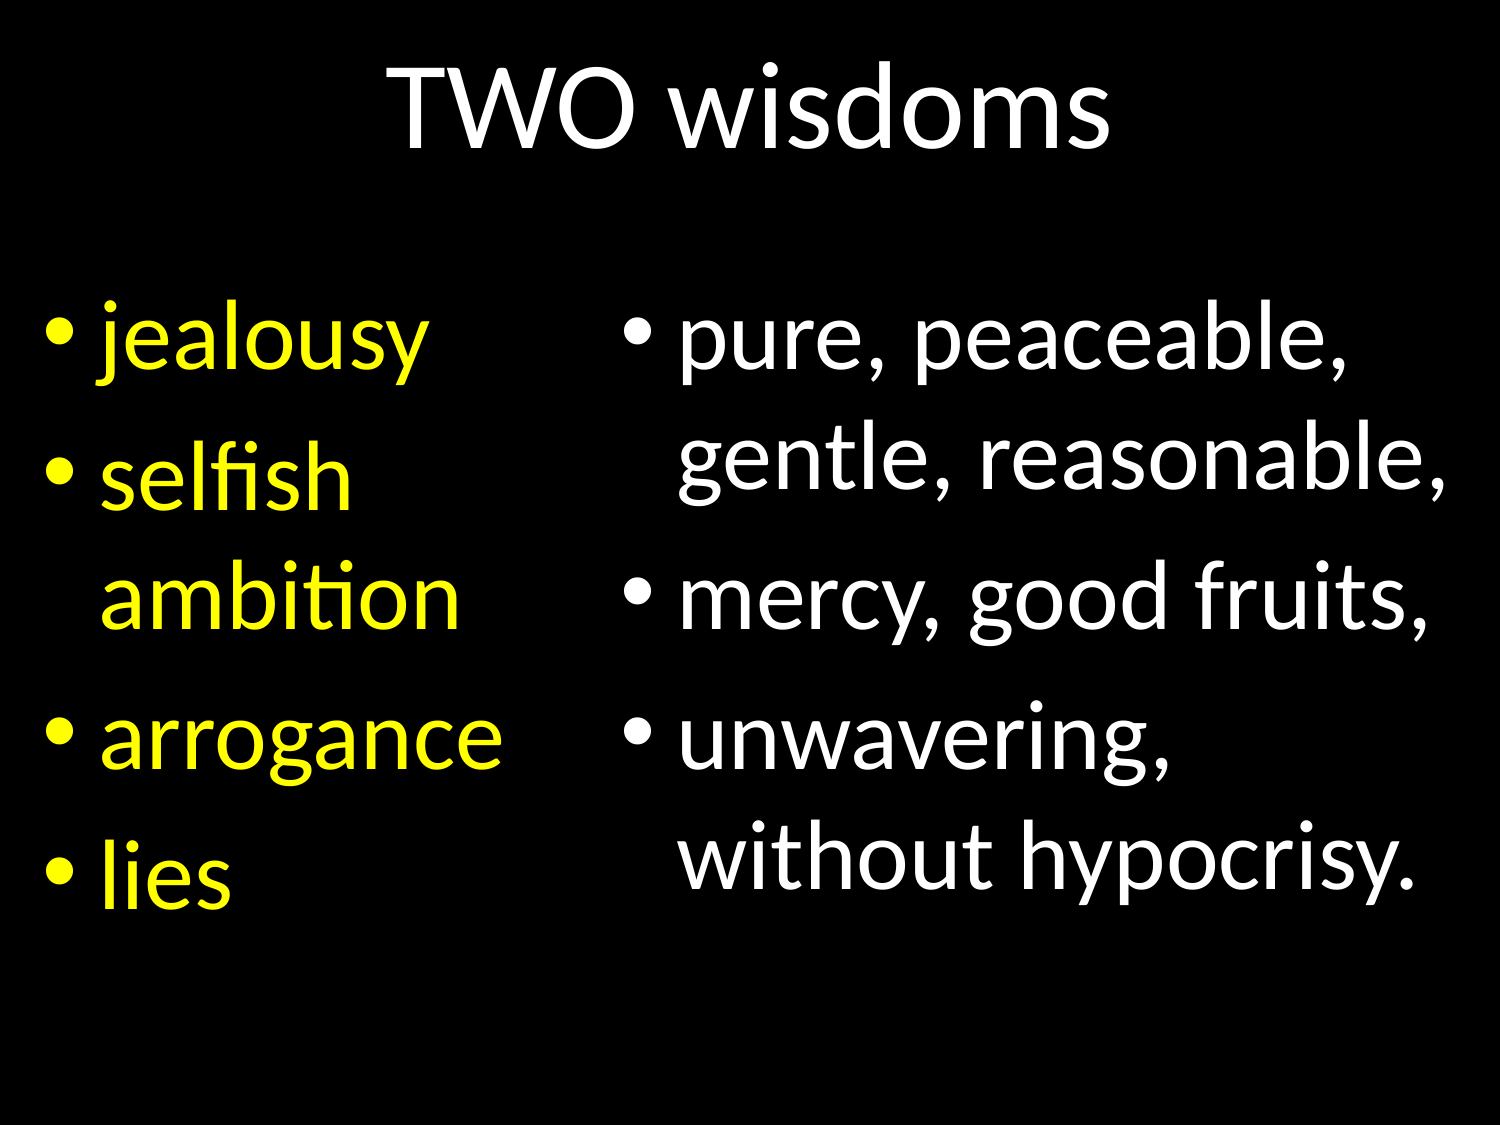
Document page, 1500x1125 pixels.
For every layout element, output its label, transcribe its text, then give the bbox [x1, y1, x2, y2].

list jealousy selfish ambition arrogance lies [27, 262, 605, 1061]
list pure, peaceable, gentle, reasonable, mercy, good fruits, unwavering, without hypocrisy. [605, 262, 1480, 1090]
title TWO wisdoms [75, 5, 1425, 193]
